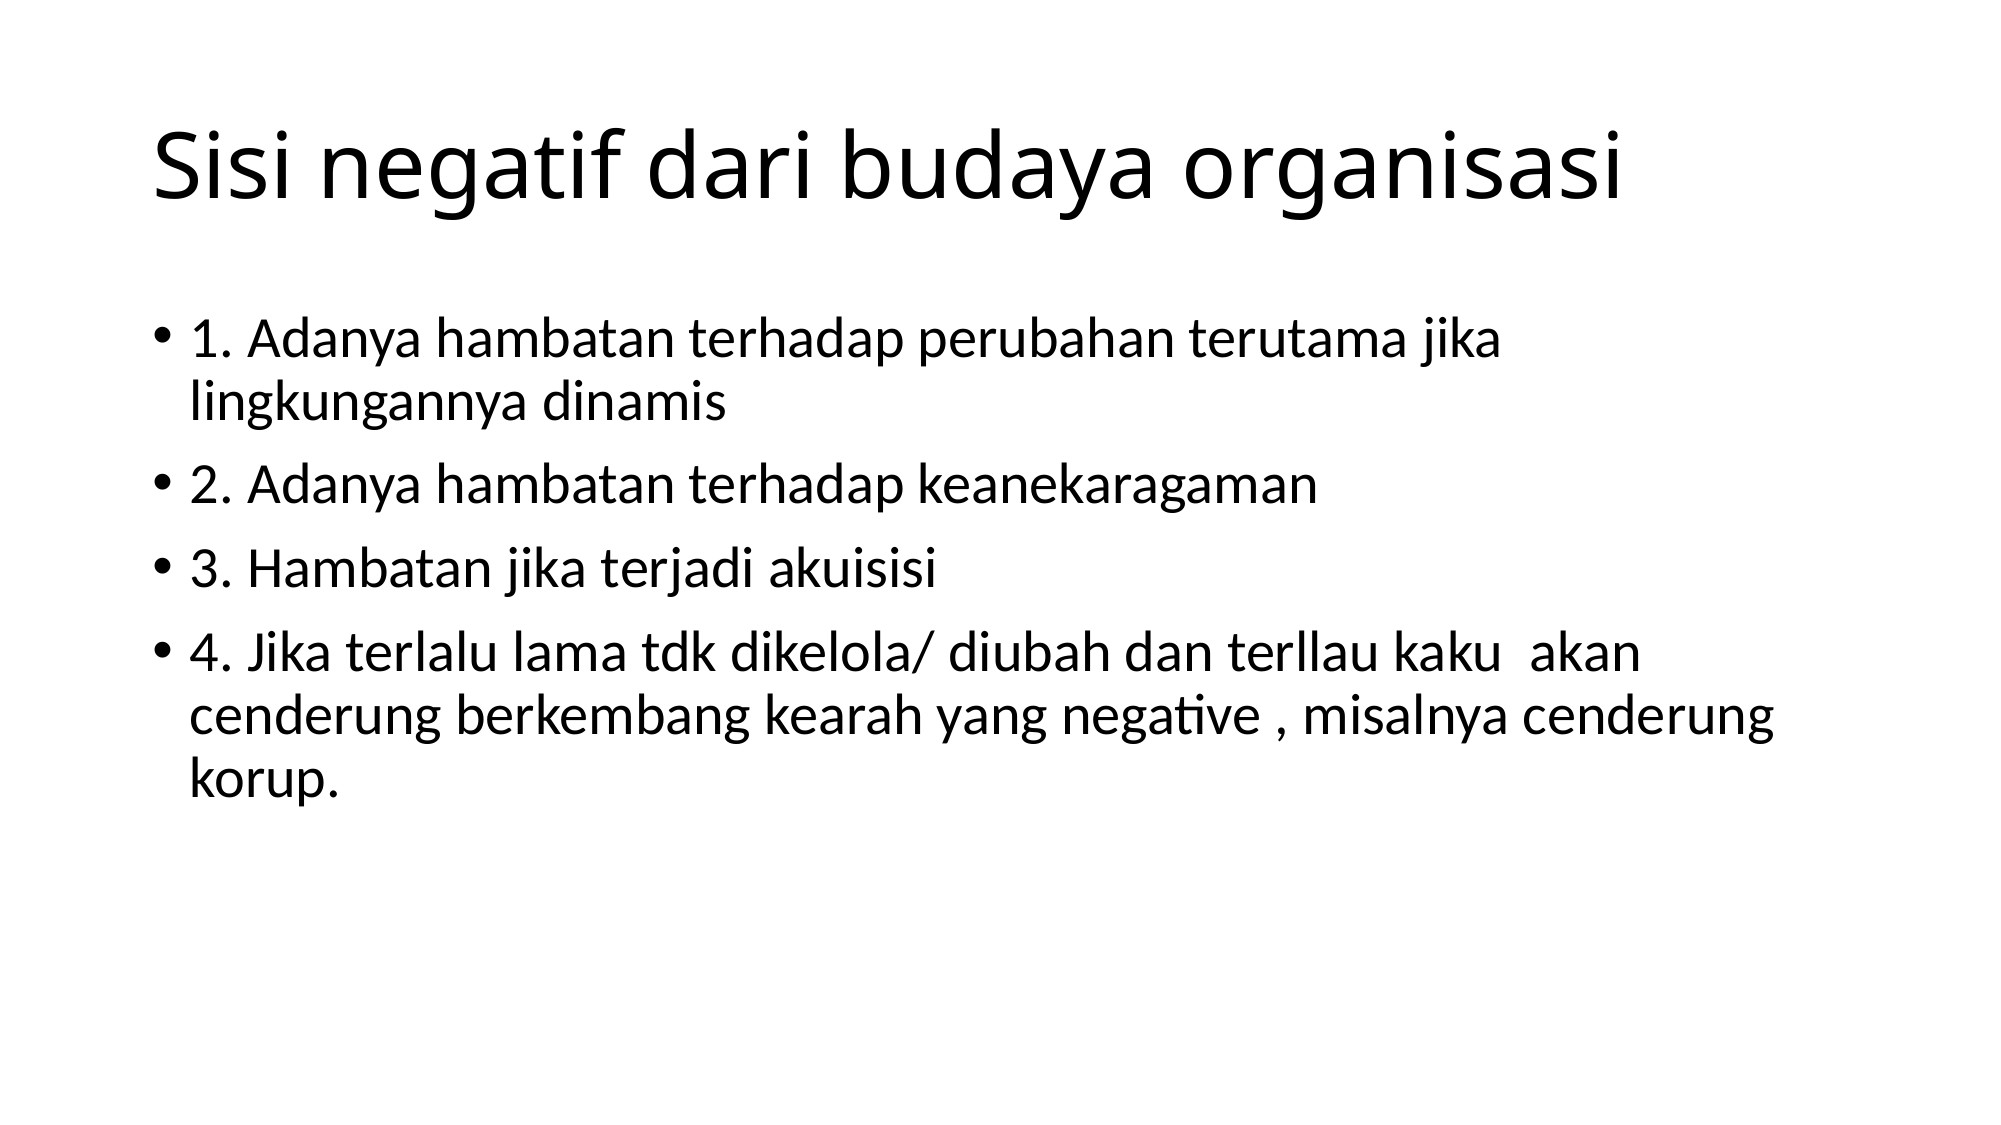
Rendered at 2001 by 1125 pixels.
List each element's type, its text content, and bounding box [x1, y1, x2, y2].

title Sisi negatif dari budaya organisasi [137, 59, 1863, 278]
list 1. Adanya hambatan terhadap perubahan terutama jika lingkungannya dinamis 2. Adanya hambatan terhadap keanekaragaman 3. Hambatan jika terjadi akuisisi 4. Jika terlalu lama tdk dikelola/ diubah dan terllau kaku akan cenderung berkembang kearah yang negative , misalnya cenderung korup. [137, 299, 1863, 1014]
